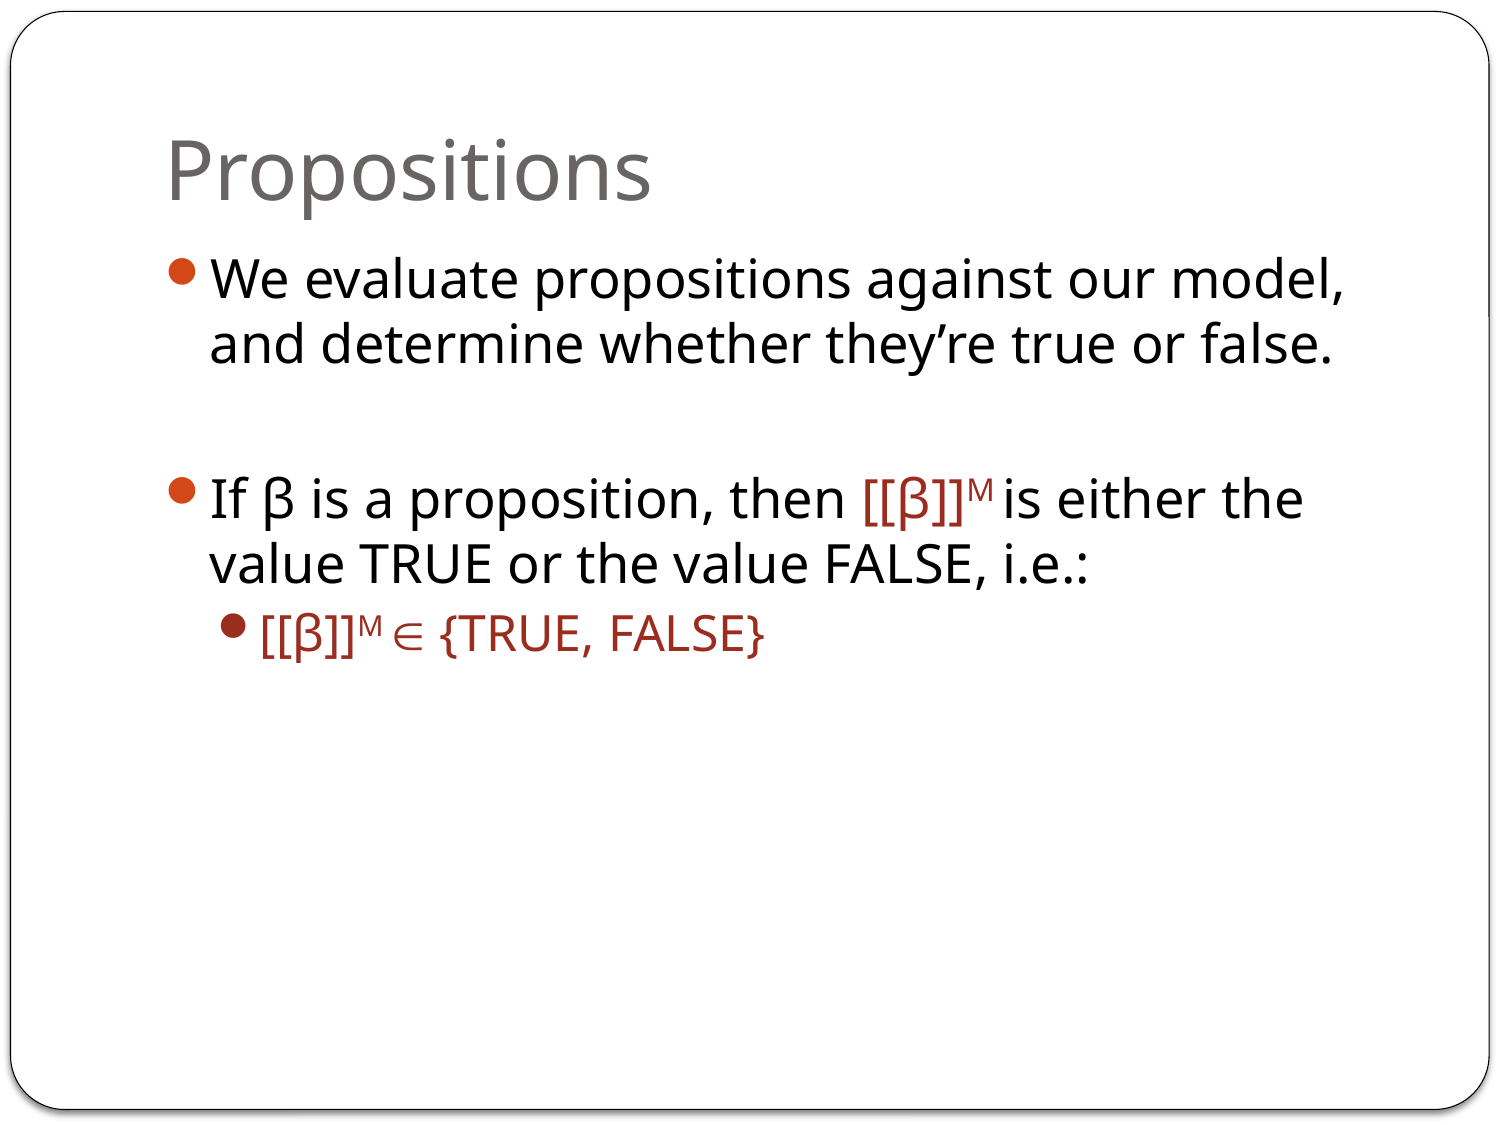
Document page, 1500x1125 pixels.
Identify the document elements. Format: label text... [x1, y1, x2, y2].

title Propositions [150, 45, 1425, 233]
list We evaluate propositions against our model, and determine whether they’re true or false. If β is a proposition, then [[β]]M is either the value TRUE or the value FALSE, i.e.: [[β]]M  {TRUE, FALSE} [150, 237, 1425, 988]
